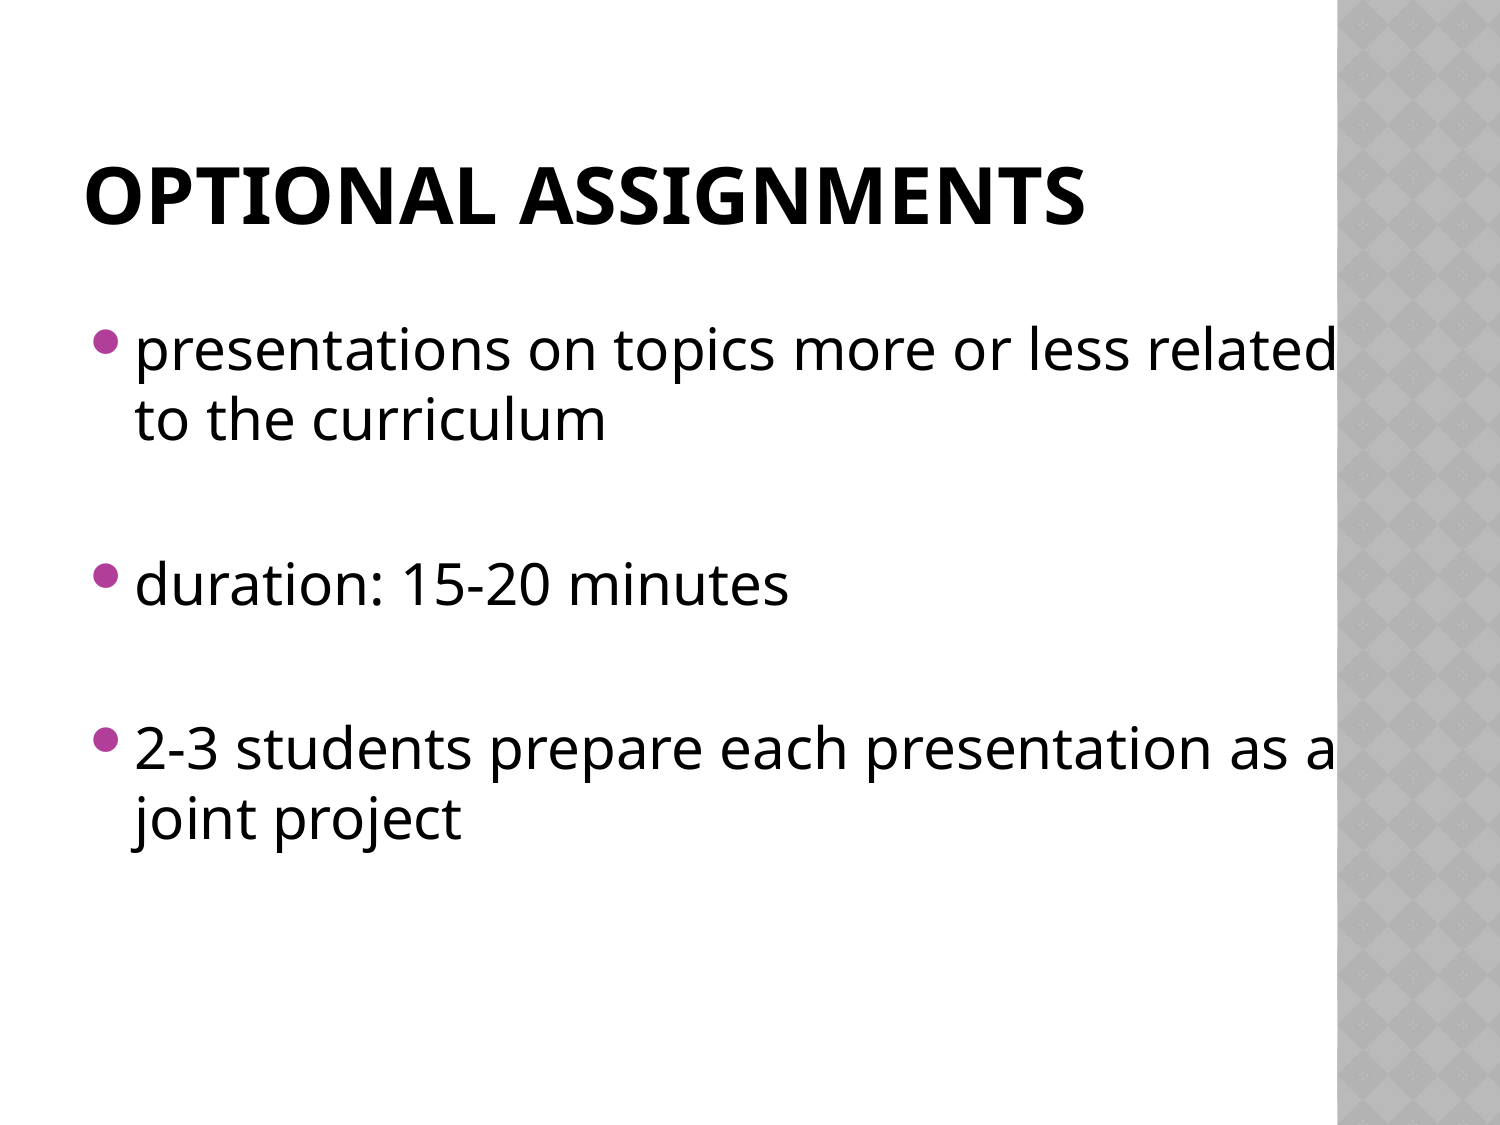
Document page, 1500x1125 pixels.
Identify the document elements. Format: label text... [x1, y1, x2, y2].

title Optional assignments [75, 52, 1263, 240]
list presentations on topics more or less related to the curriculum duration: 15-20 minutes 2-3 students prepare each presentation as a joint project [75, 242, 1425, 973]
